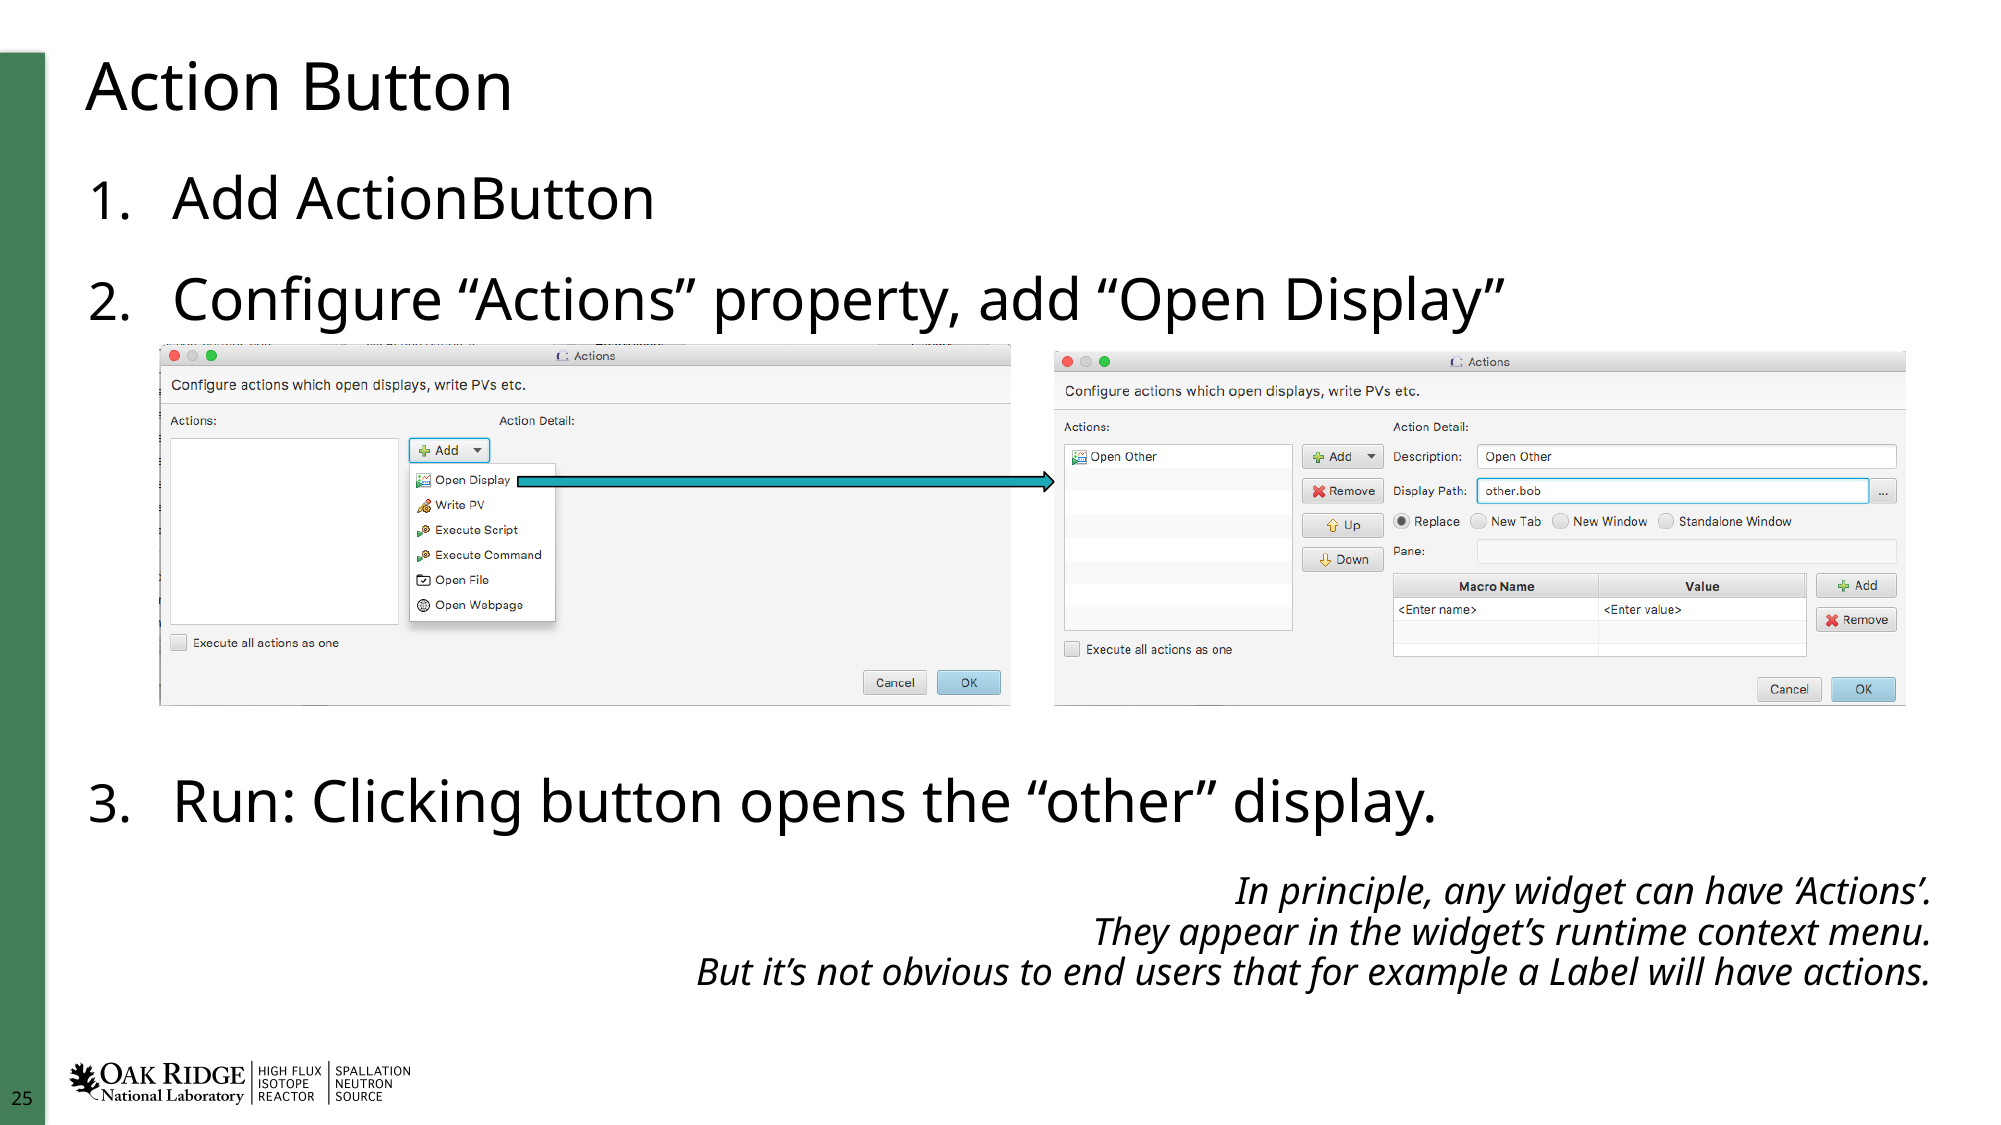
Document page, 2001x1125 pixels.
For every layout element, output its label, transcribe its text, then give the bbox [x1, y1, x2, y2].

list Add ActionButton Configure “Actions” property, add “Open Display” Run: Clicking button opens the “other” display. In principle, any widget can have ‘Actions’. They appear in the widget’s runtime context menu. But it’s not obvious to end users that for example a Label will have actions. [73, 161, 1949, 1048]
picture [1053, 350, 1906, 706]
picture [66, 1058, 413, 1108]
text_box [1012, 471, 1053, 493]
title Action Button [70, 44, 1946, 134]
picture [159, 344, 1012, 706]
